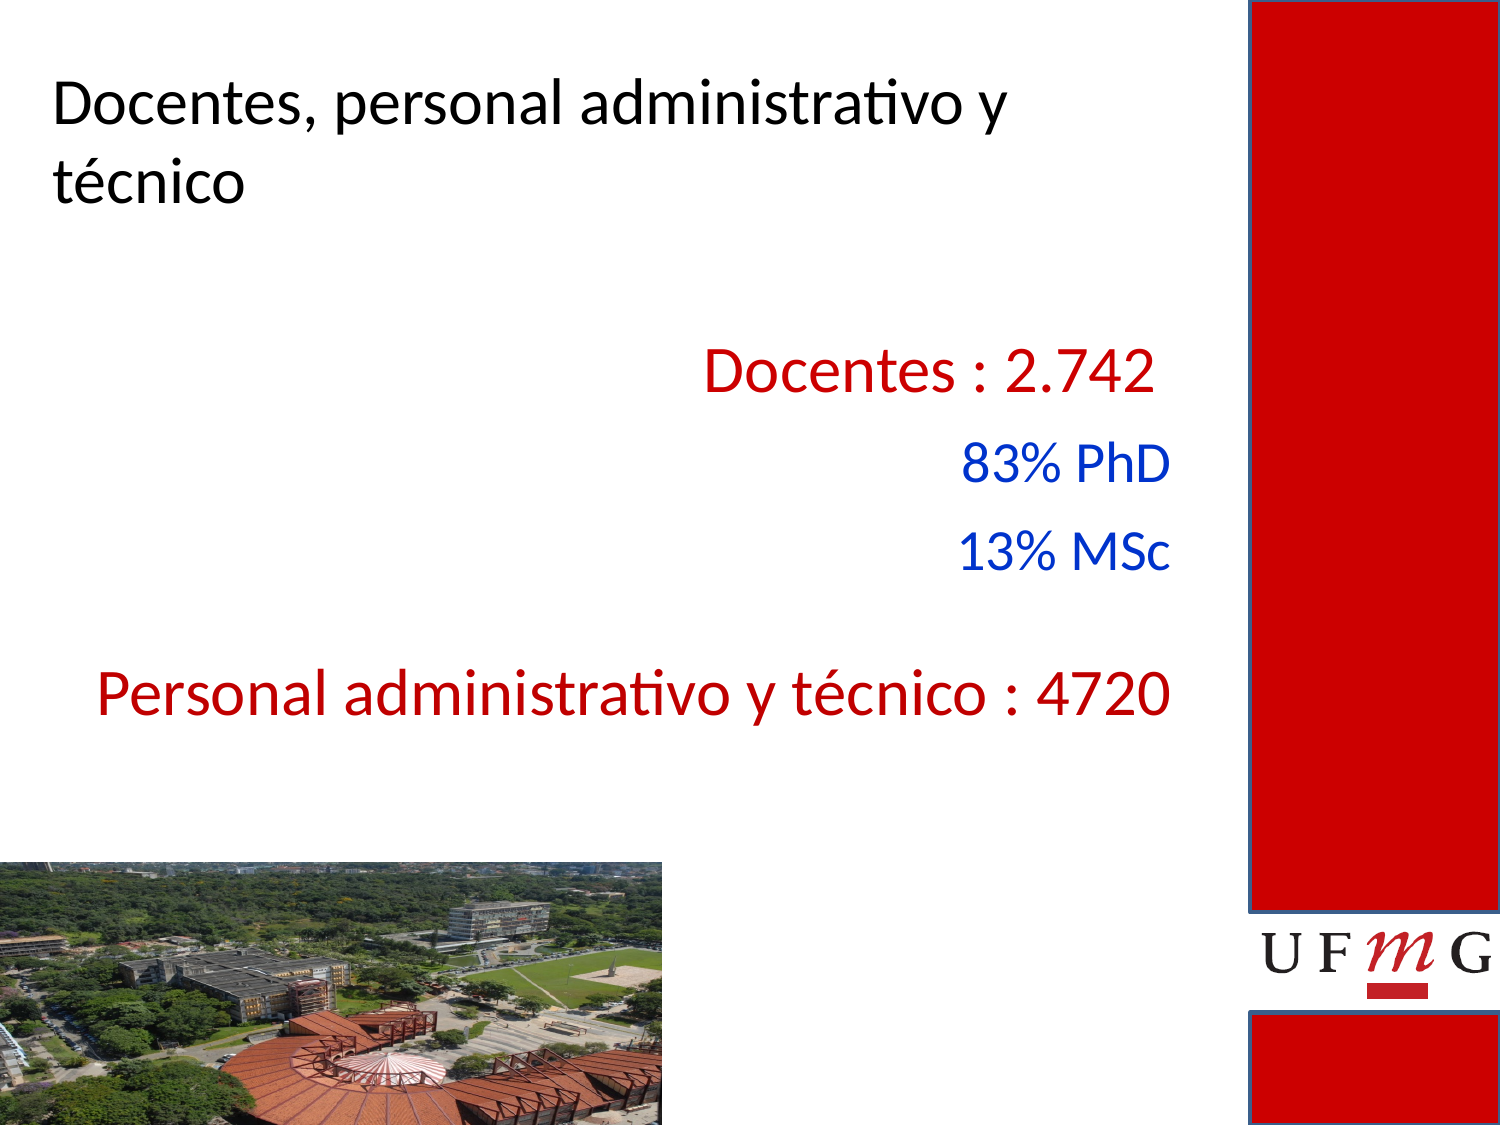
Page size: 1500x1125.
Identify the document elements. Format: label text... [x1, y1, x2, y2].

title Docentes, personal administrativo y técnico [37, 50, 1200, 225]
list Docentes : 2.742 83% PhD 13% MSc Personal administrativo y técnico : 4720 [11, 222, 1187, 1086]
picture [1250, 924, 1500, 1002]
text_box [1248, 1010, 1500, 1125]
picture [0, 862, 662, 1125]
text_box [1248, 0, 1500, 914]
